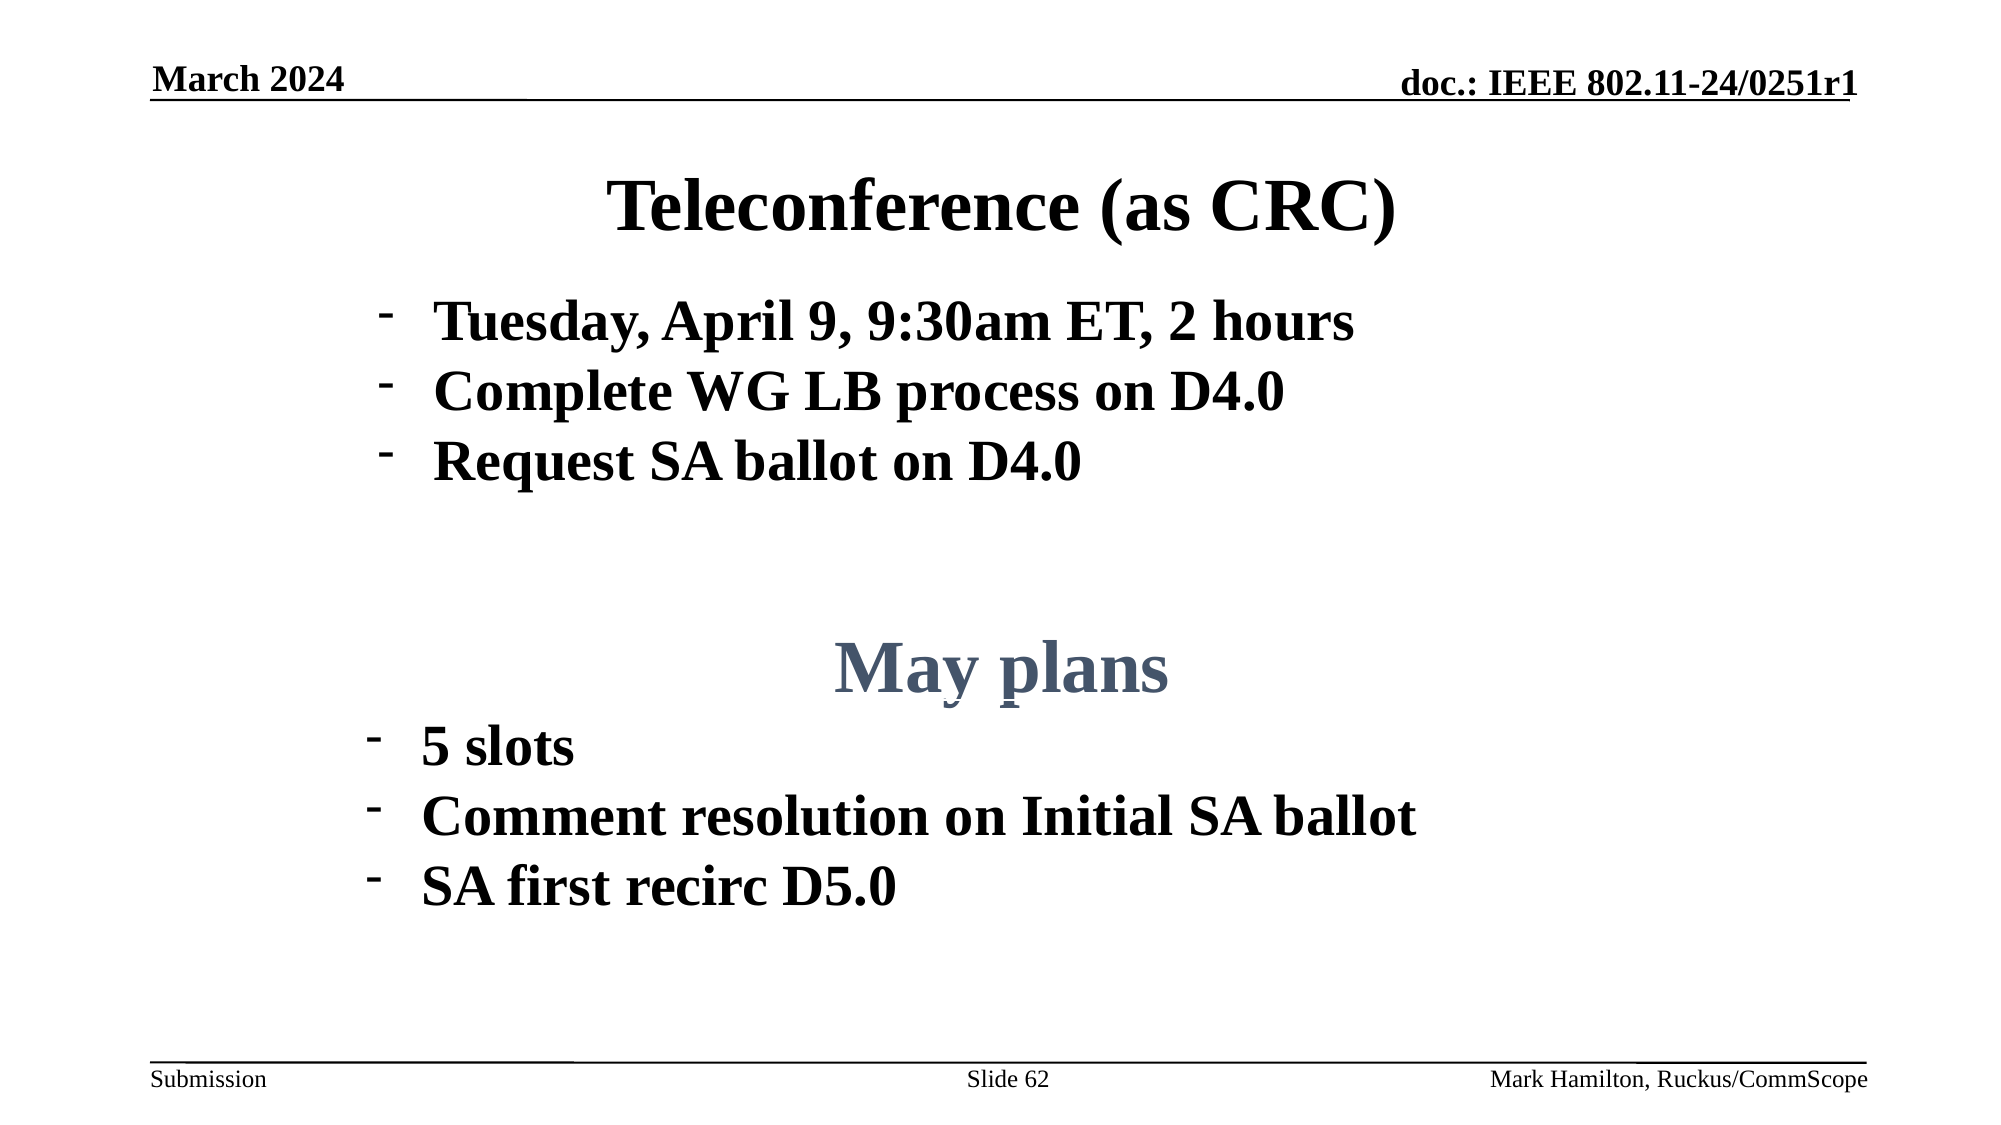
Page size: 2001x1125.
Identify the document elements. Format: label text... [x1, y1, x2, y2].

title Teleconference (as CRC) [364, 112, 1641, 288]
text_box May plans [365, 575, 1640, 750]
text_box 5 slots Comment resolution on Initial SA ballot SA first recirc D5.0 [349, 699, 1625, 975]
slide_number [152, 54, 563, 100]
list Tuesday, April 9, 9:30am ET, 2 hours Complete WG LB process on D4.0 Request SA ballot on D4.0 [362, 274, 1638, 601]
footer Mark Hamilton, Ruckus/CommScope [1171, 1061, 1869, 1093]
slide_number Slide 62 [950, 1061, 1067, 1123]
